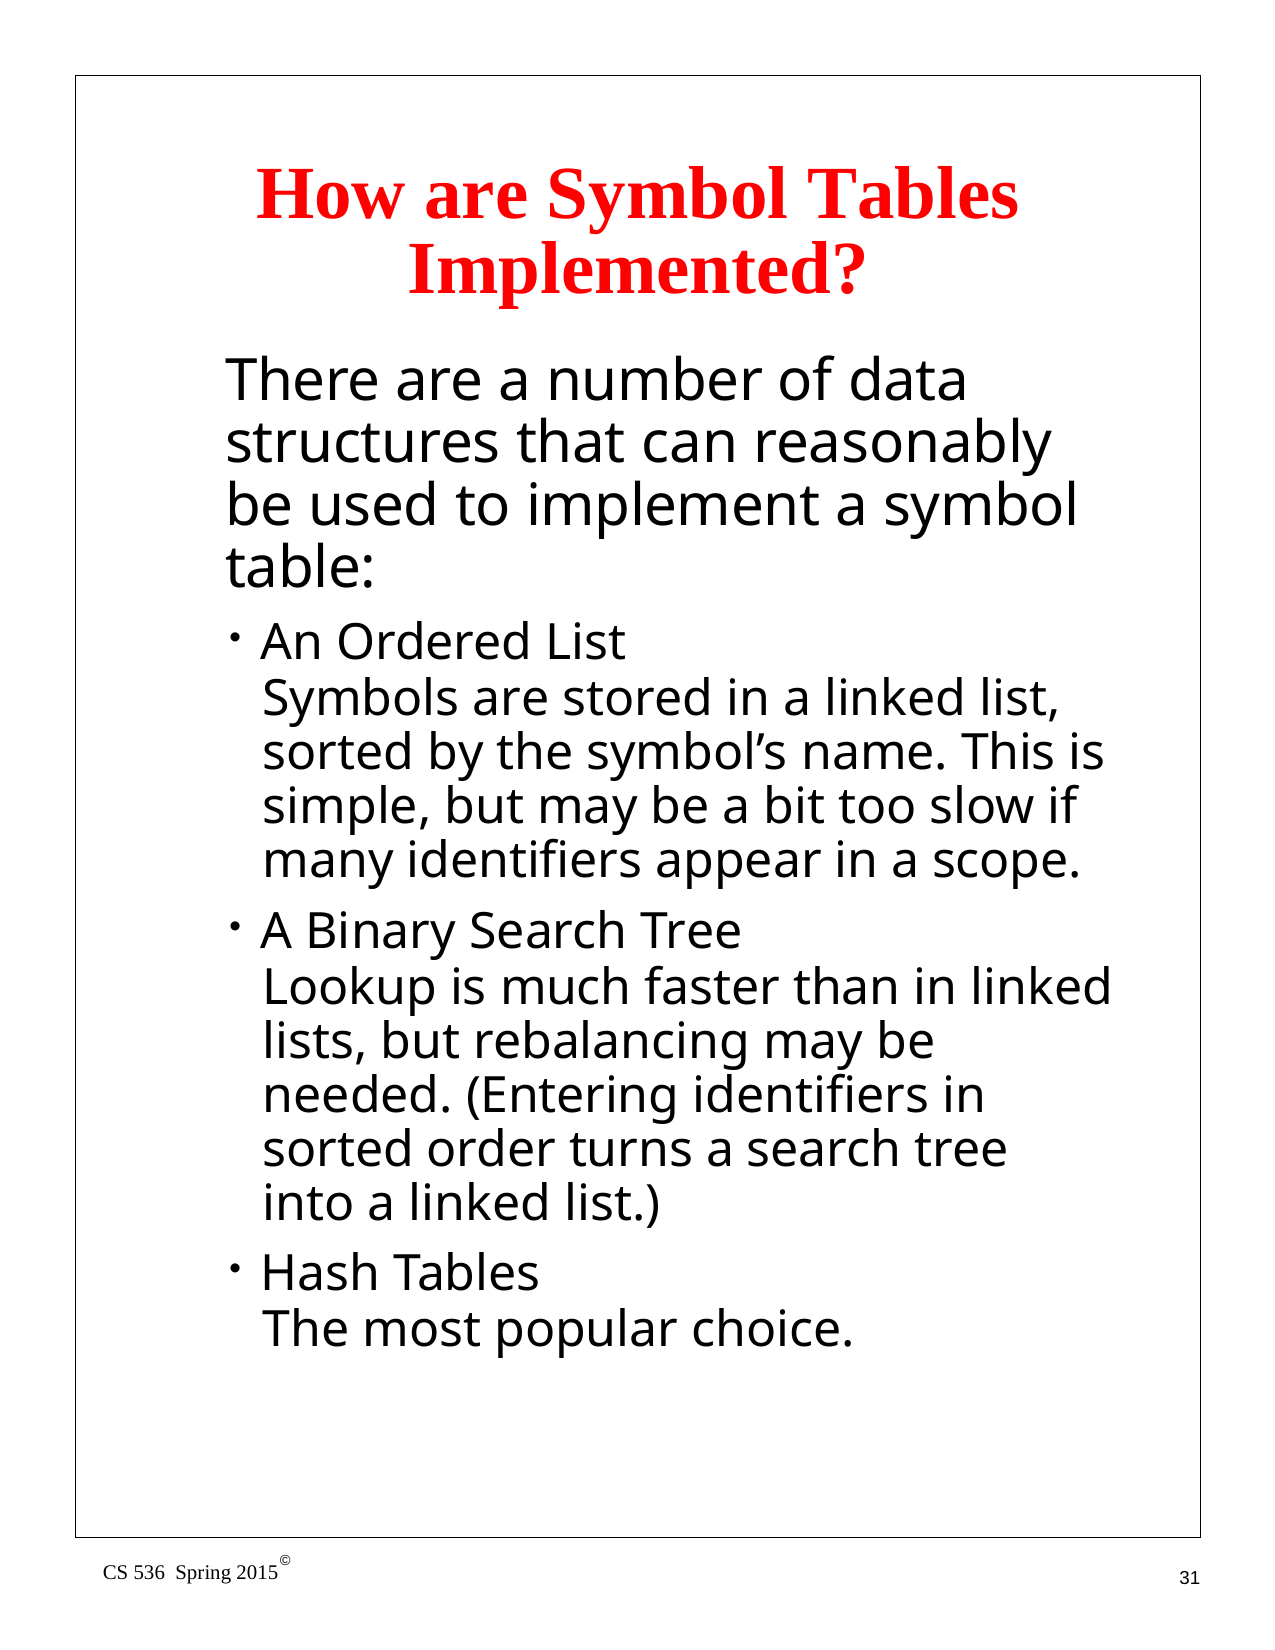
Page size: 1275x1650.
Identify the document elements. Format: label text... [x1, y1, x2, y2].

text_box There are a number of data structures that can reasonably be used to implement a symbol table: An Ordered List Symbols are stored in a linked list, sorted by the symbol’s name. This is simple, but may be a bit too slow if many identifiers appear in a scope. A Binary Search Tree Lookup is much faster than in linked lists, but rebalancing may be needed. (Entering identifiers in sorted order turns a search tree into a linked list.) Hash Tables The most popular choice. [222, 349, 1115, 1357]
footer CS 536 Spring 2015 [100, 1558, 280, 1650]
text_box © [277, 1551, 294, 1569]
slide_number 31 [1175, 1565, 1204, 1650]
title How are Symbol Tables Implemented? [147, 158, 1128, 434]
